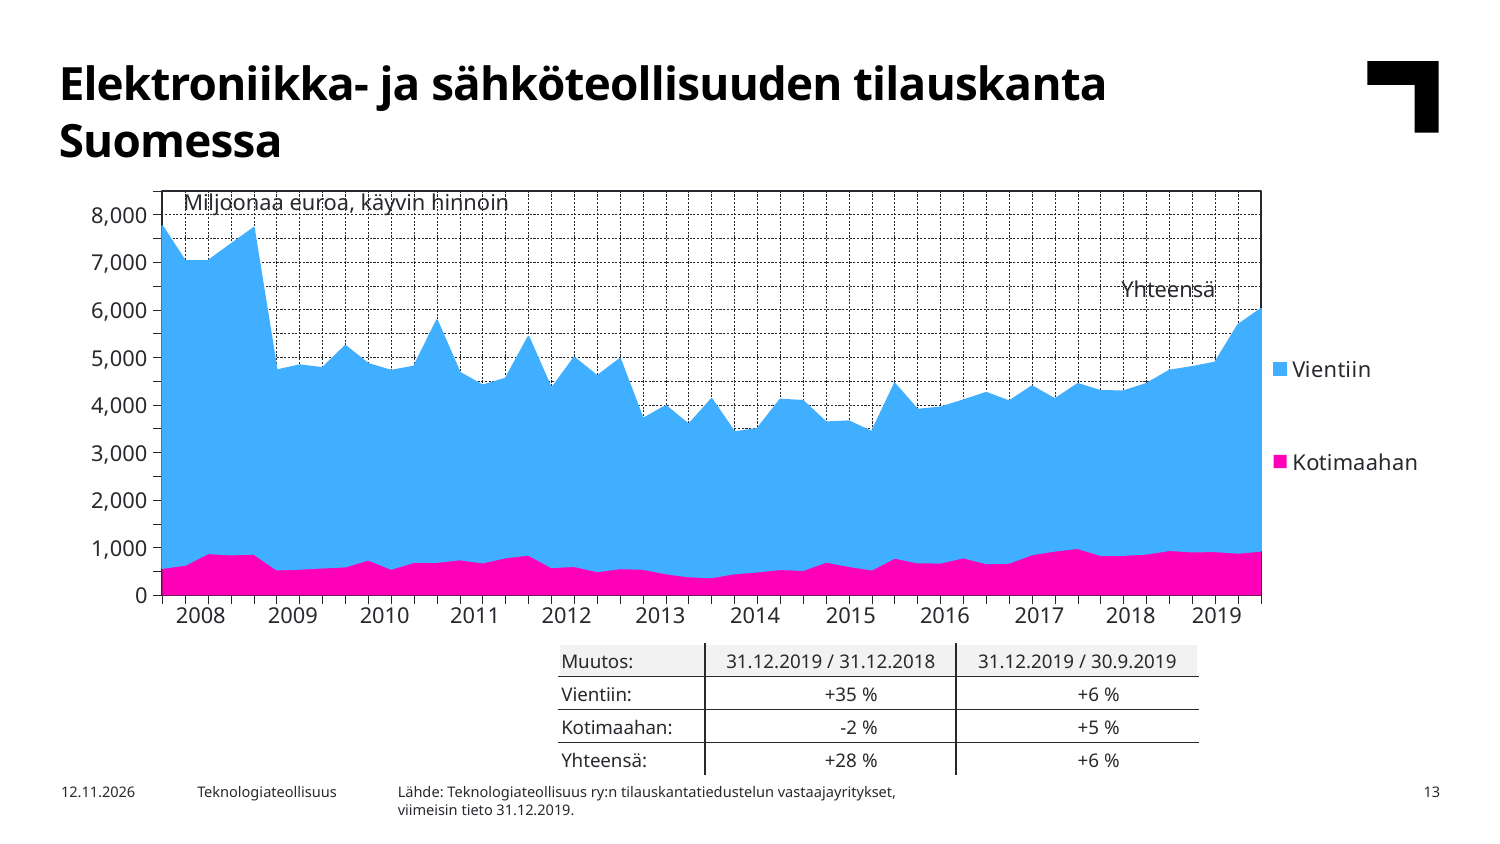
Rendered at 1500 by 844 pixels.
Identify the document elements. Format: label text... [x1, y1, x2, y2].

slide_number 13 [1313, 775, 1456, 803]
table_cell Yhteensä: [560, 743, 704, 775]
list Elektroniikka- ja sähköteollisuuden tilauskanta Suomessa [41, 46, 1353, 153]
table_cell +28 % [706, 743, 955, 775]
table_cell Vientiin: [560, 677, 704, 709]
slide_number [46, 775, 182, 803]
footer Teknologiateollisuus [182, 775, 382, 803]
table_cell +6 % [957, 743, 1197, 775]
table_cell -2 % [706, 710, 955, 742]
table_header Muutos: [560, 645, 704, 676]
chart [58, 177, 1440, 635]
table_header 31.12.2019 / 30.9.2019 [957, 645, 1197, 676]
list Lähde: Teknologiateollisuus ry:n tilauskantatiedustelun vastaajayritykset, viimeisin tieto 31.12.2019. [382, 775, 1133, 816]
table_cell +6 % [957, 677, 1197, 709]
table_header 31.12.2019 / 31.12.2018 [706, 645, 955, 676]
table_cell +5 % [957, 710, 1197, 742]
table_cell Kotimaahan: [560, 710, 704, 742]
table_cell +35 % [706, 677, 955, 709]
